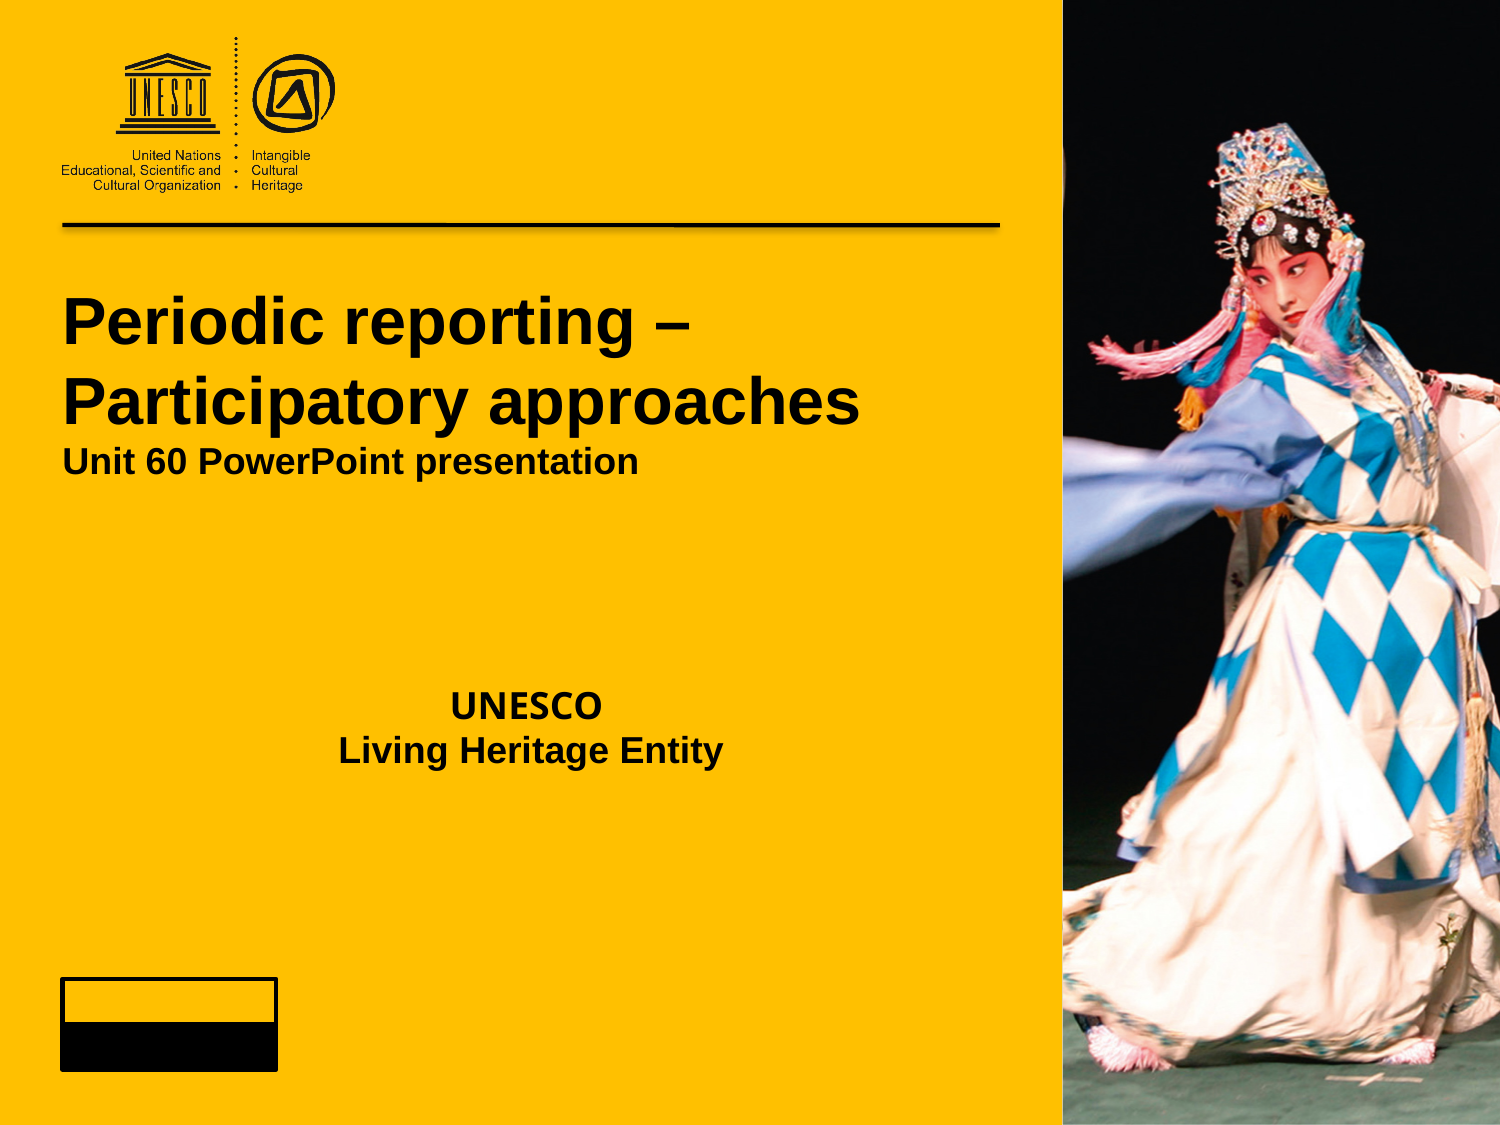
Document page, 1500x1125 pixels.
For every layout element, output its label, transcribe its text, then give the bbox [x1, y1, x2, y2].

text_box [62, 978, 277, 1024]
picture [1062, 0, 1500, 1125]
subtitle UNESCO Living Heritage Entity [62, 690, 1000, 1125]
picture [62, 37, 335, 222]
text_box [62, 1024, 277, 1070]
title Periodic reporting – Participatory approaches Unit 60 PowerPoint presentation [62, 277, 1000, 485]
